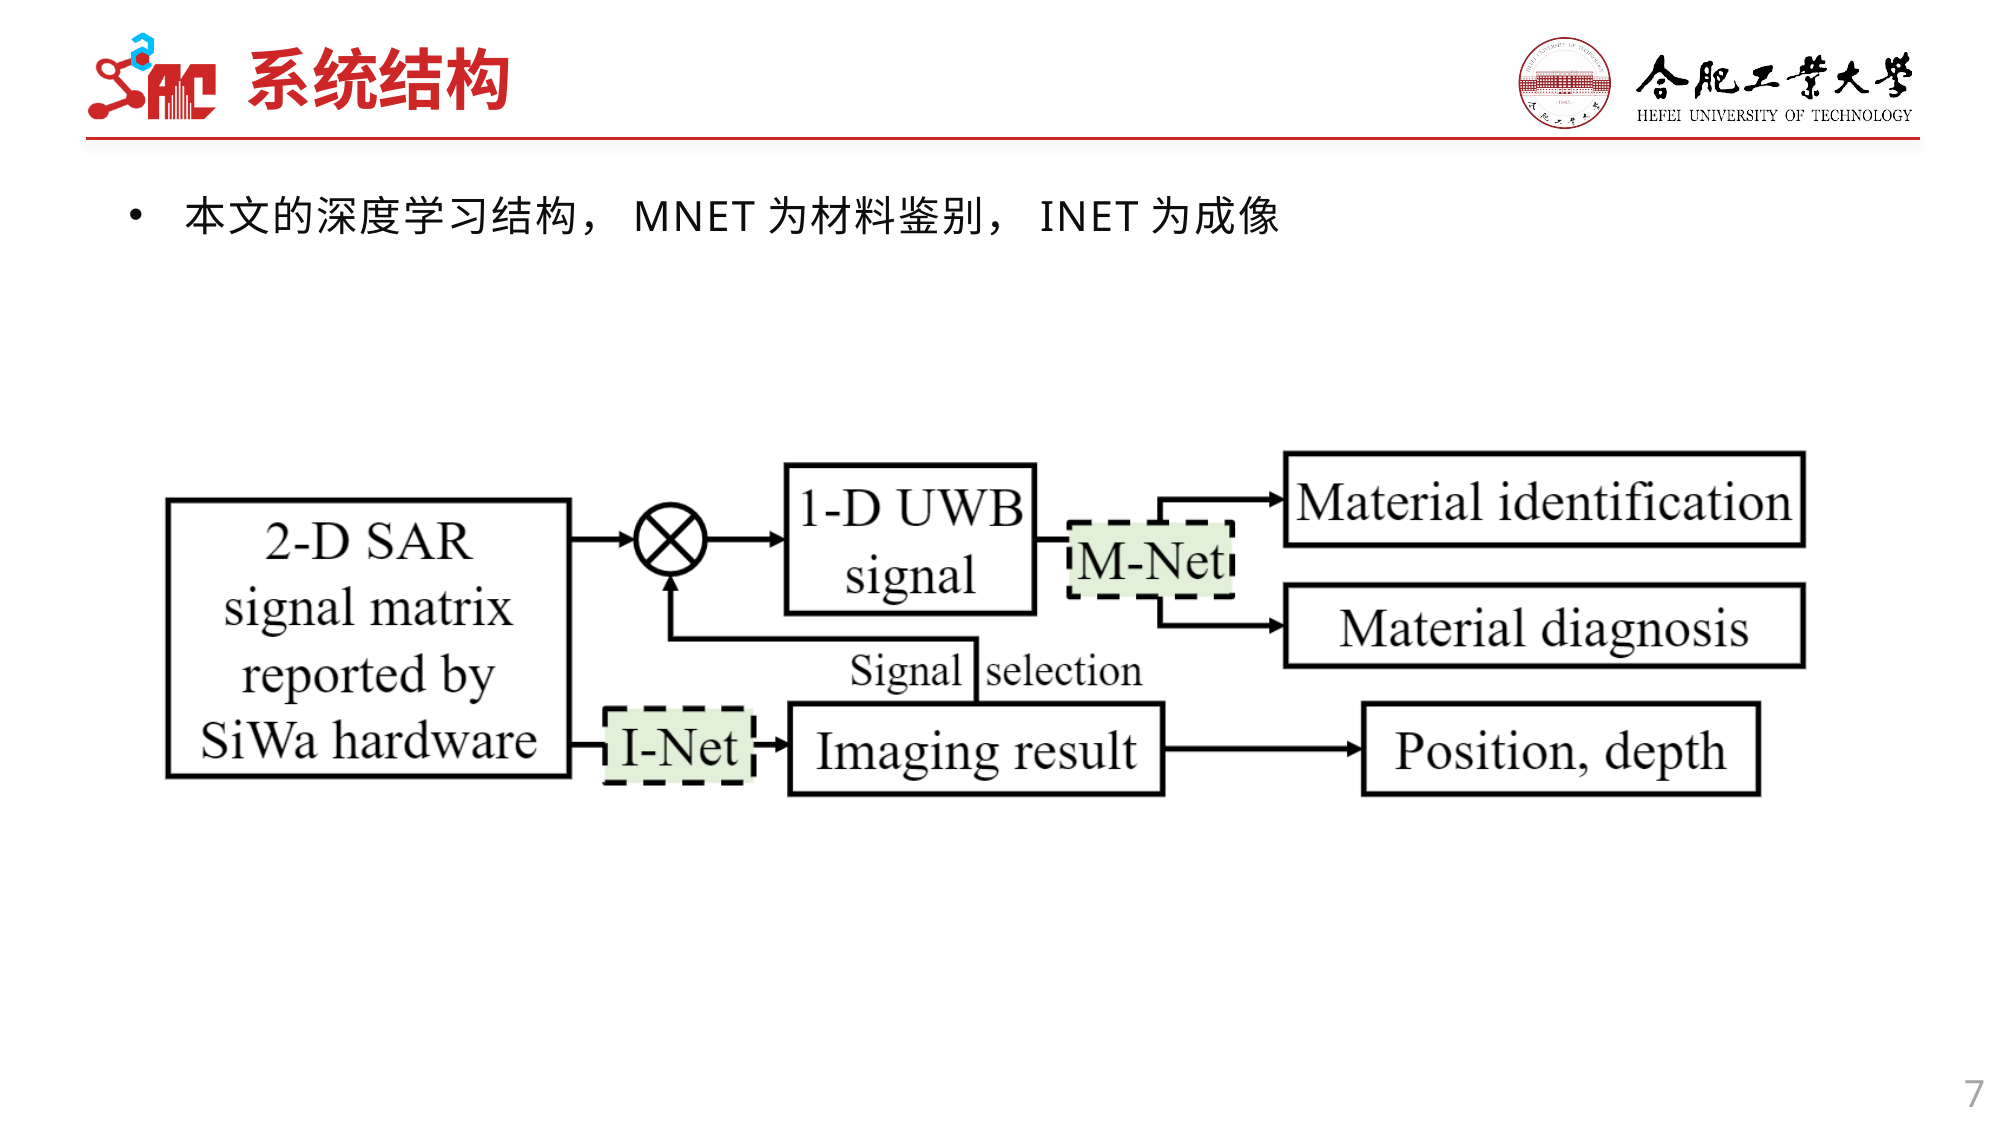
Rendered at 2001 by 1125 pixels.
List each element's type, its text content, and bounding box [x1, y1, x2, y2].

picture [85, 12, 220, 147]
text_box 本文的深度学习结构，MNET为材料鉴别，INET为成像 [113, 169, 1961, 247]
picture [133, 362, 1867, 834]
text_box 系统结构 [230, 30, 1350, 125]
picture [1511, 29, 1955, 136]
text_box 7 [1875, 1063, 2000, 1125]
